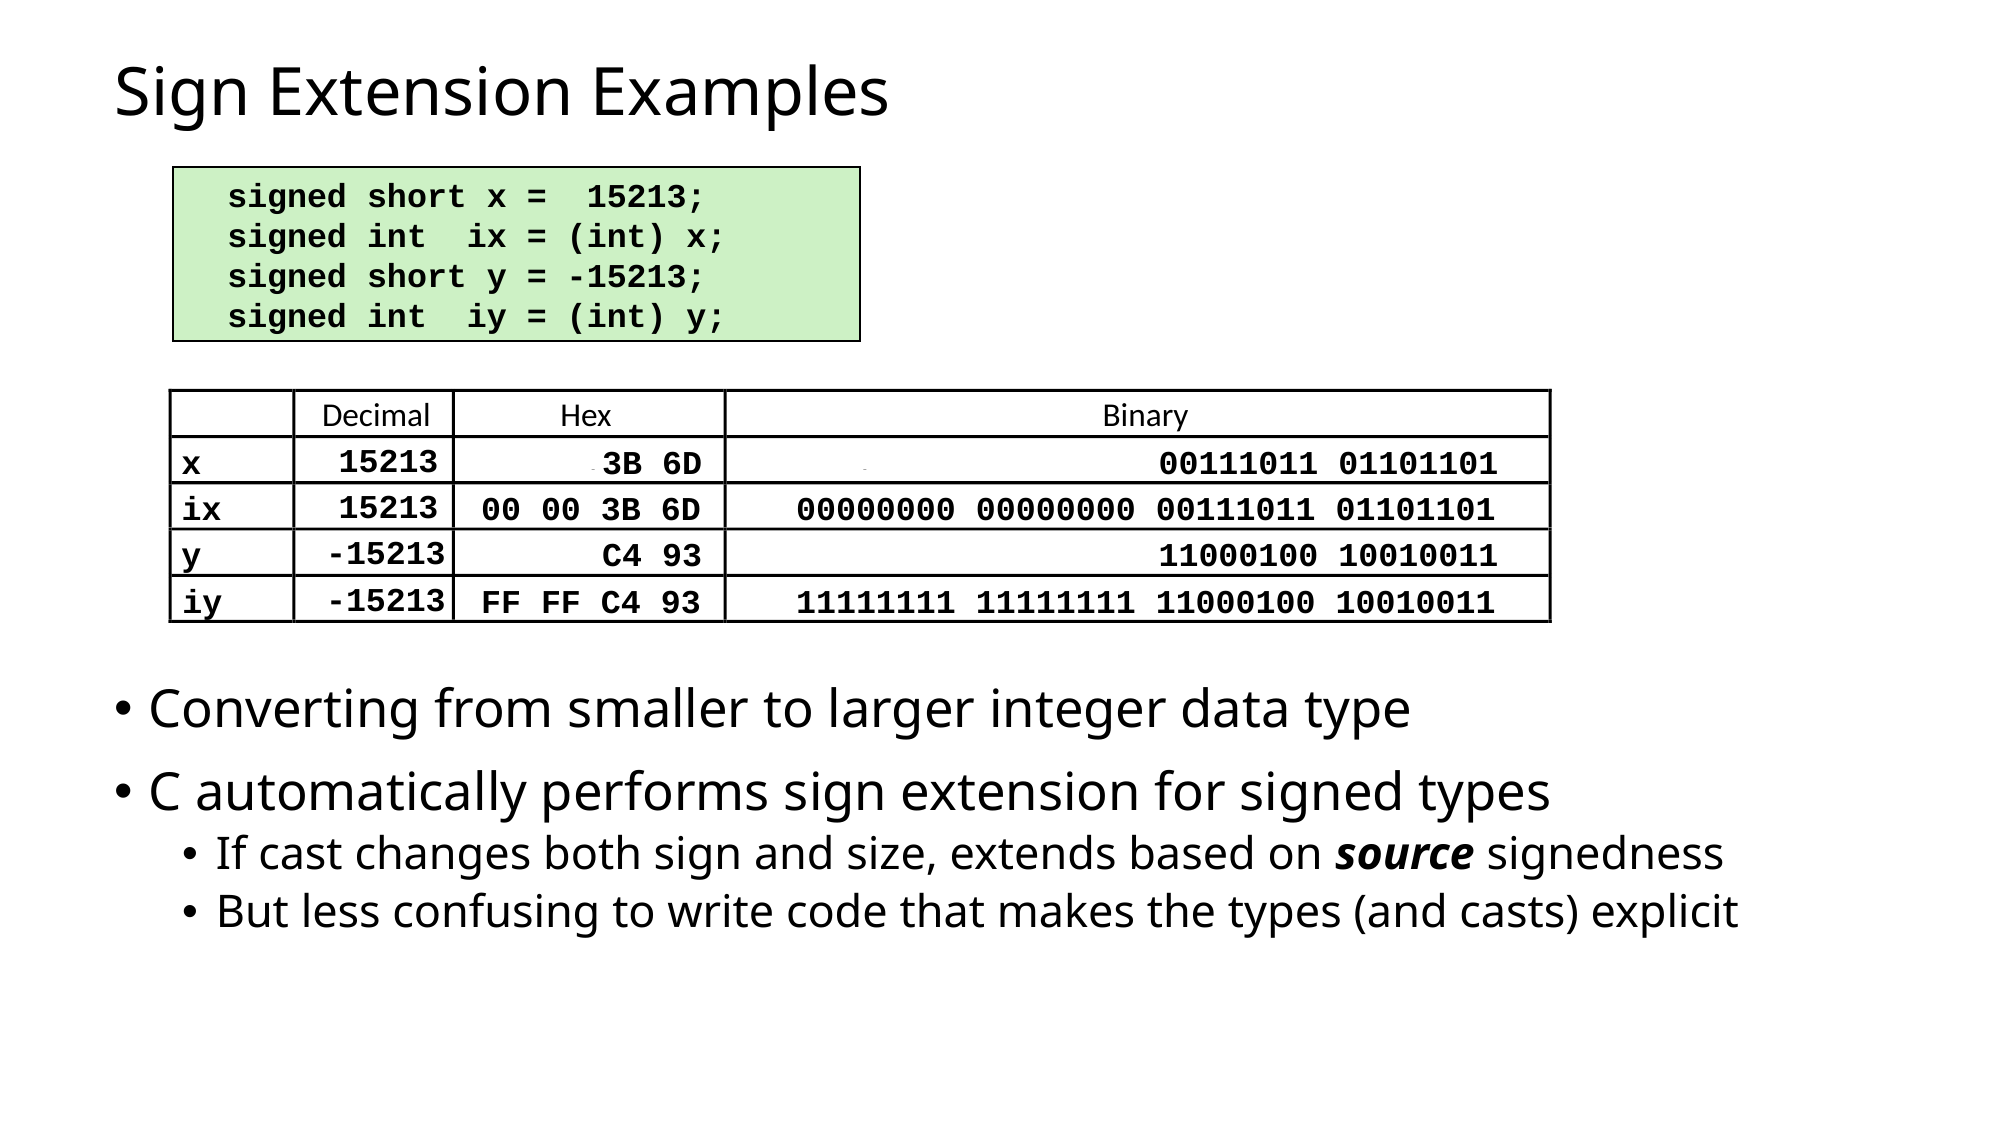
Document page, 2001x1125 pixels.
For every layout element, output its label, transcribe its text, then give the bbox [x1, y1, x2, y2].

list Converting from smaller to larger integer data type C automatically performs sign extension for signed types If cast changes both sign and size, extends based on source signedness But less confusing to write code that makes the types (and casts) explicit [99, 675, 1900, 1013]
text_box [168, 388, 1552, 623]
text_box signed short x = 15213; signed int ix = (int) x; signed short y = -15213; signed int iy = (int) y; [172, 166, 861, 342]
title Sign Extension Examples [99, 37, 1900, 150]
